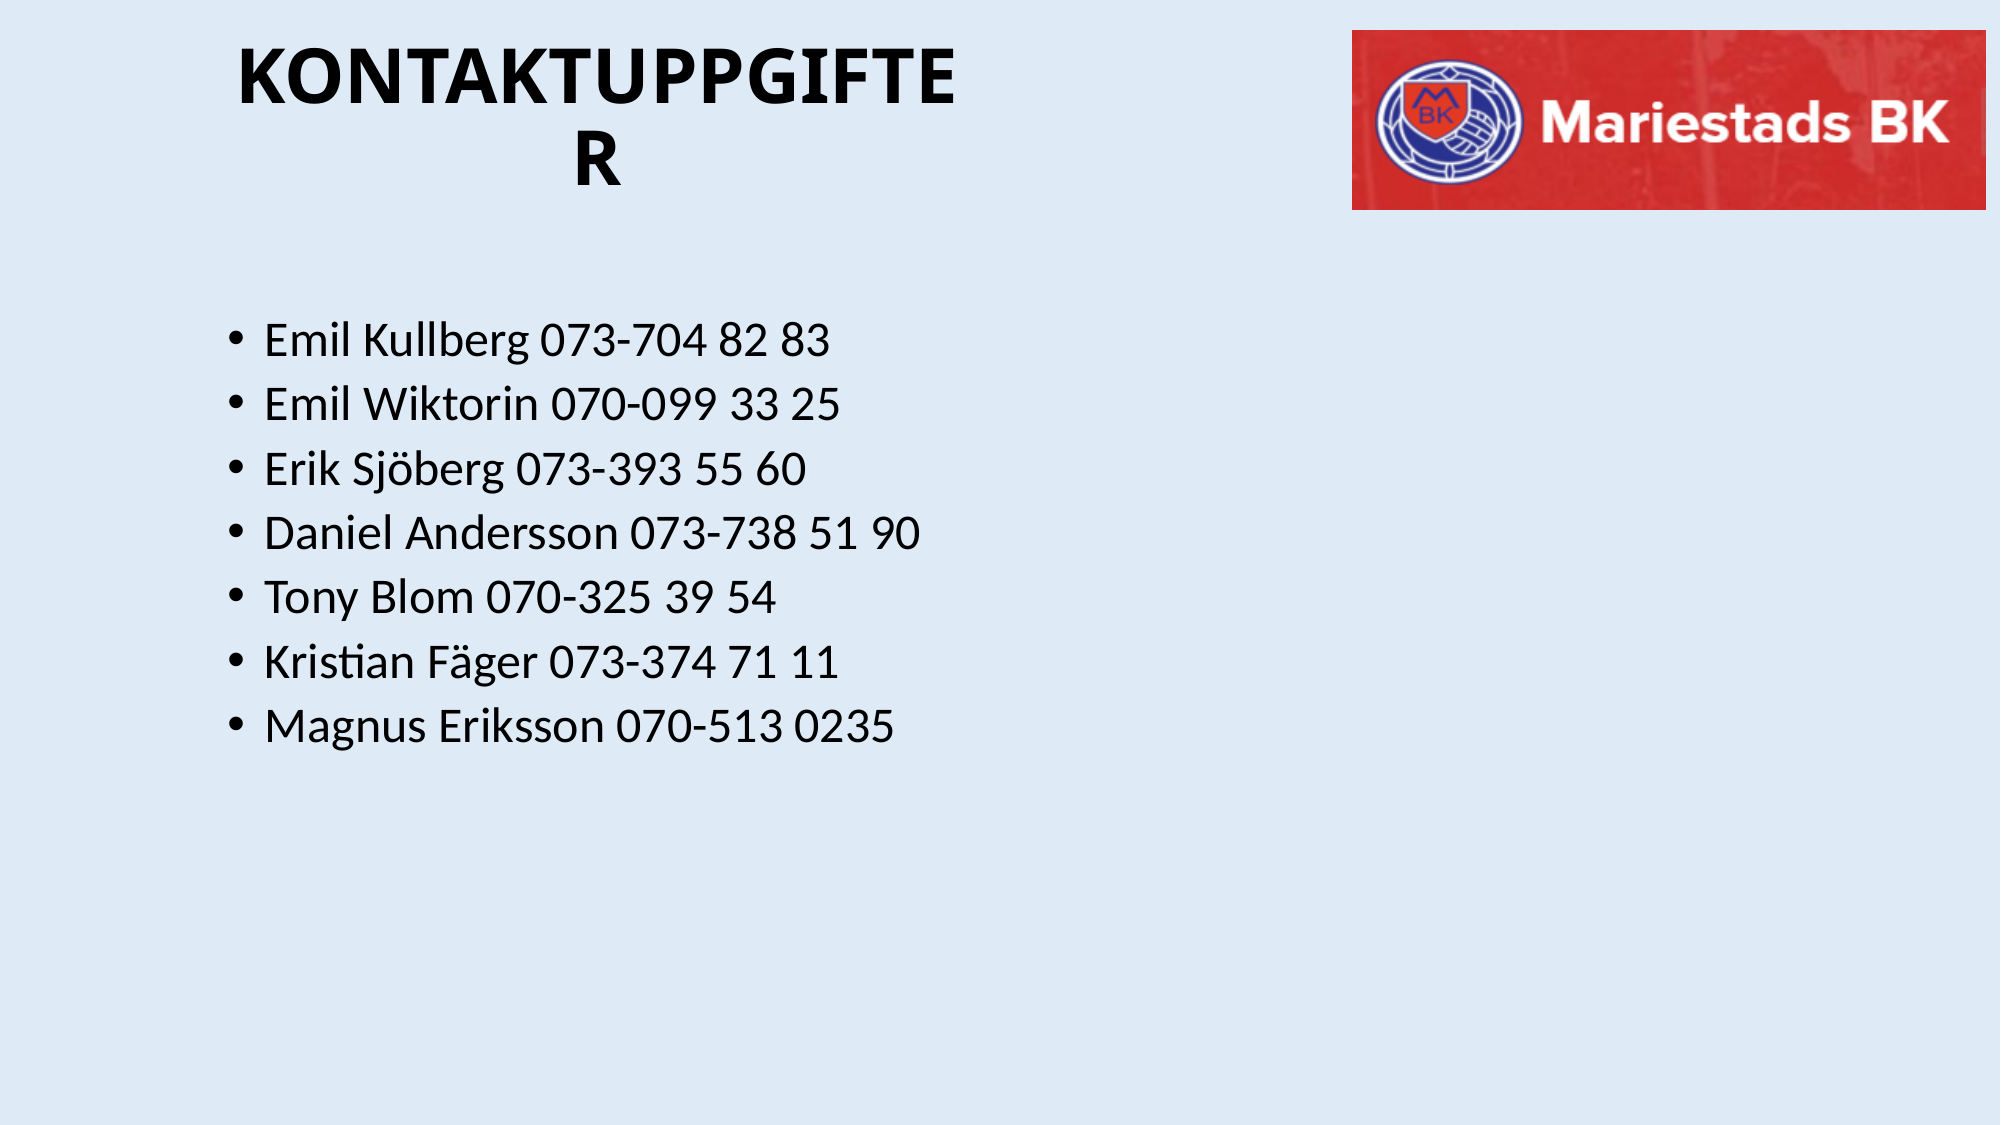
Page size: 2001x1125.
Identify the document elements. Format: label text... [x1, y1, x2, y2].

list Emil Kullberg 073-704 82 83 Emil Wiktorin 070-099 33 25 Erik Sjöberg 073-393 55 60 Daniel Andersson 073-738 51 90 Tony Blom 070-325 39 54 Kristian Fäger 073-374 71 11 Magnus Eriksson 070-513 0235 [137, 235, 1863, 949]
picture [1352, 30, 1986, 210]
title KONTAKTUPPGIFTER [218, 30, 975, 210]
